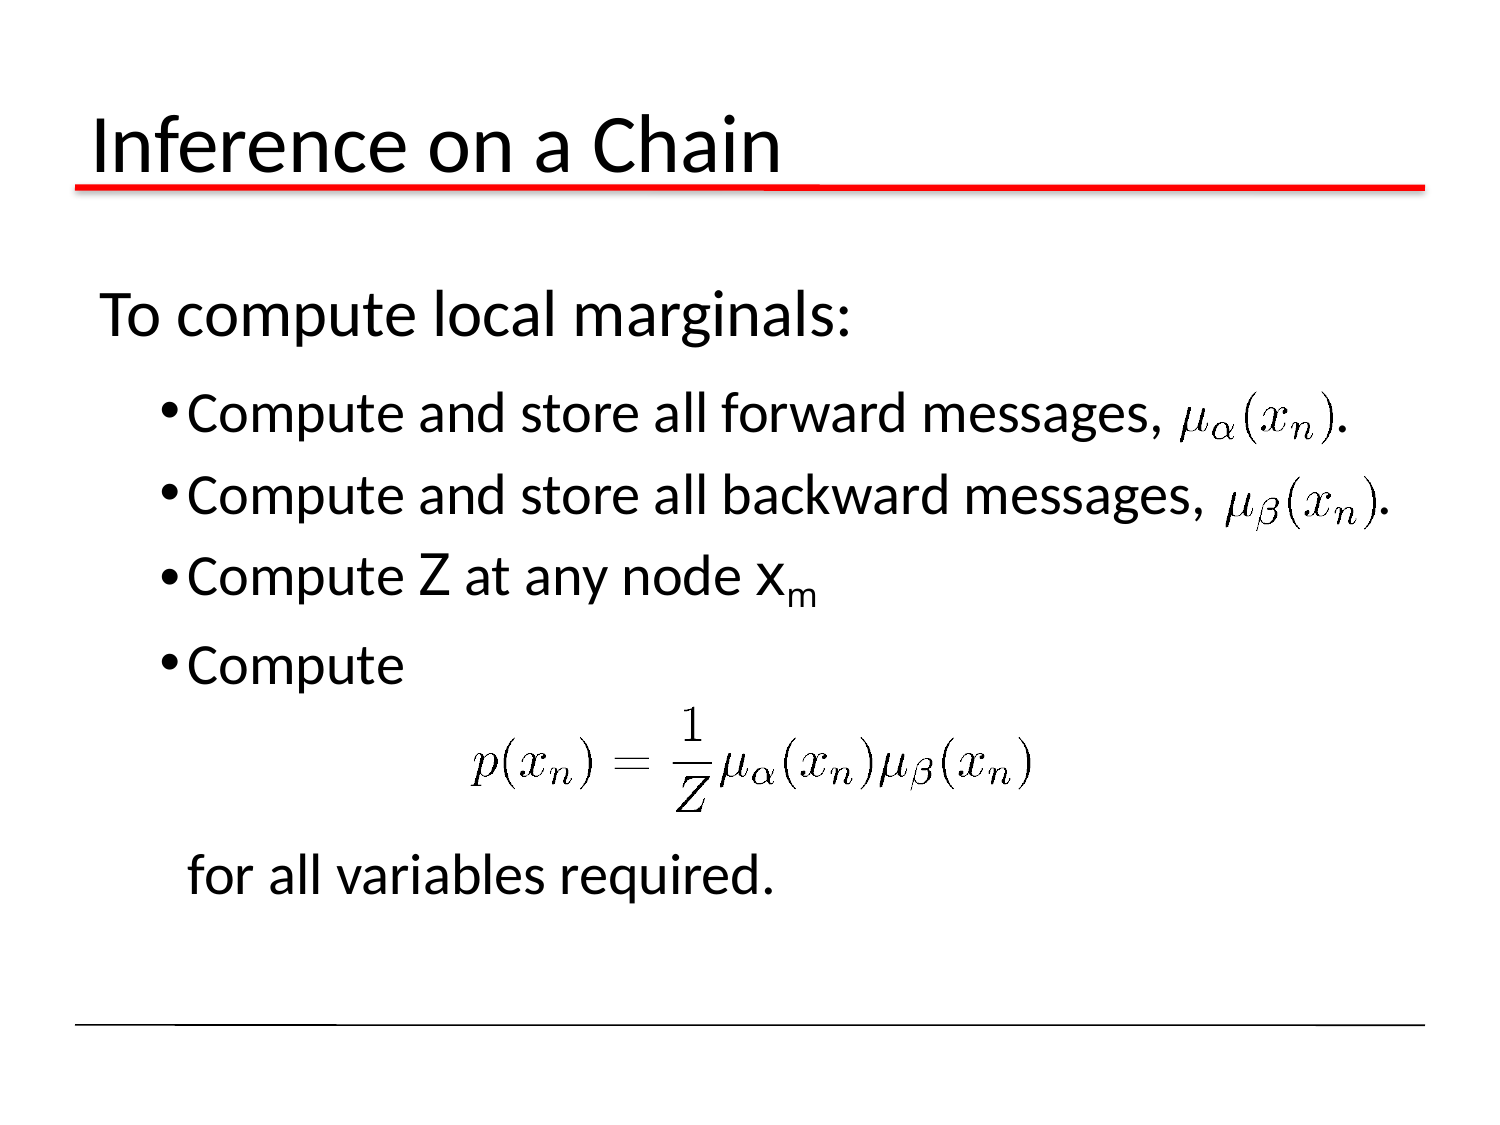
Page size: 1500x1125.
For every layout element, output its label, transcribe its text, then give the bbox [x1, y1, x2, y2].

picture [468, 702, 1032, 813]
picture [1175, 389, 1338, 448]
picture [1220, 474, 1377, 533]
title Inference on a Chain [75, 45, 1425, 233]
list To compute local marginals: Compute and store all forward messages, . Compute and store all backward messages, . Compute Z at any node xm Compute for all variables required. [84, 262, 1415, 1005]
